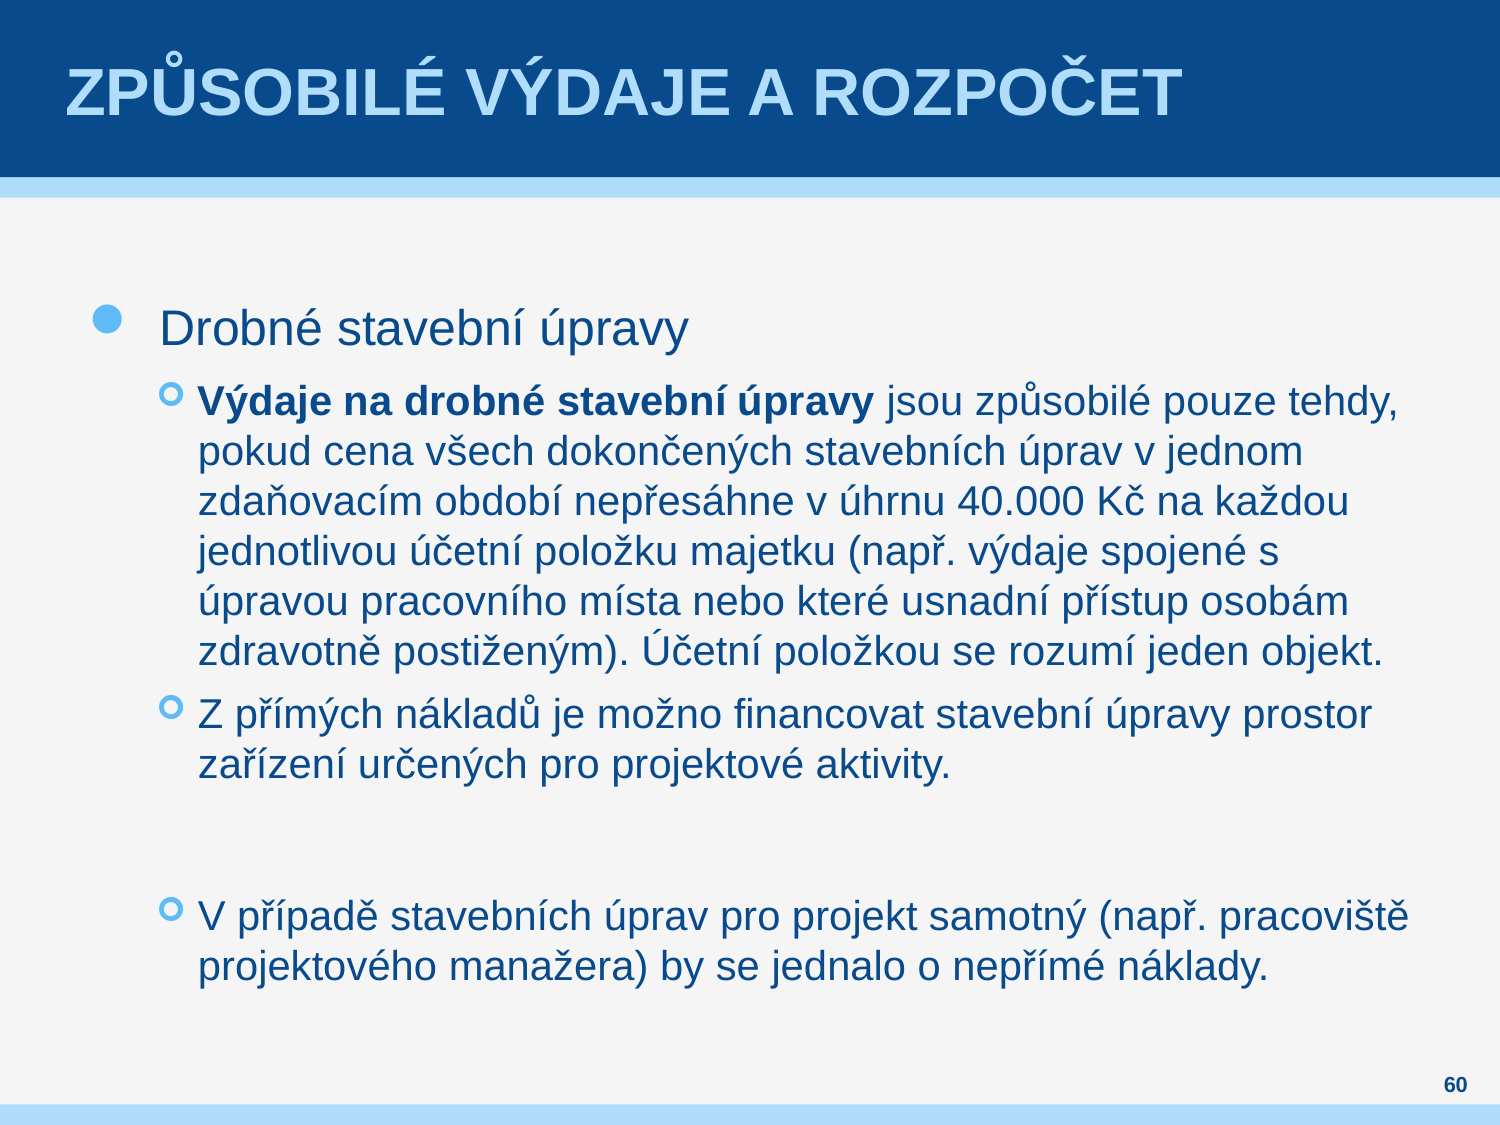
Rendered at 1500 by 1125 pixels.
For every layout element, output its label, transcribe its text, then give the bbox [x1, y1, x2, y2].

slide_number 60 [1417, 1068, 1495, 1099]
title Způsobilé výdaje a rozpočet [59, 0, 1441, 178]
list Drobné stavební úpravy Výdaje na drobné stavební úpravy jsou způsobilé pouze tehdy, pokud cena všech dokončených stavebních úprav v jednom zdaňovacím období nepřesáhne v úhrnu 40.000 Kč na každou jednotlivou účetní položku majetku (např. výdaje spojené s úpravou pracovního místa nebo které usnadní přístup osobám zdravotně postiženým). Účetní položkou se rozumí jeden objekt. Z přímých nákladů je možno financovat stavební úpravy prostor zařízení určených pro projektové aktivity. V případě stavebních úprav pro projekt samotný (např. pracoviště projektového manažera) by se jednalo o nepřímé náklady. [88, 295, 1412, 1004]
